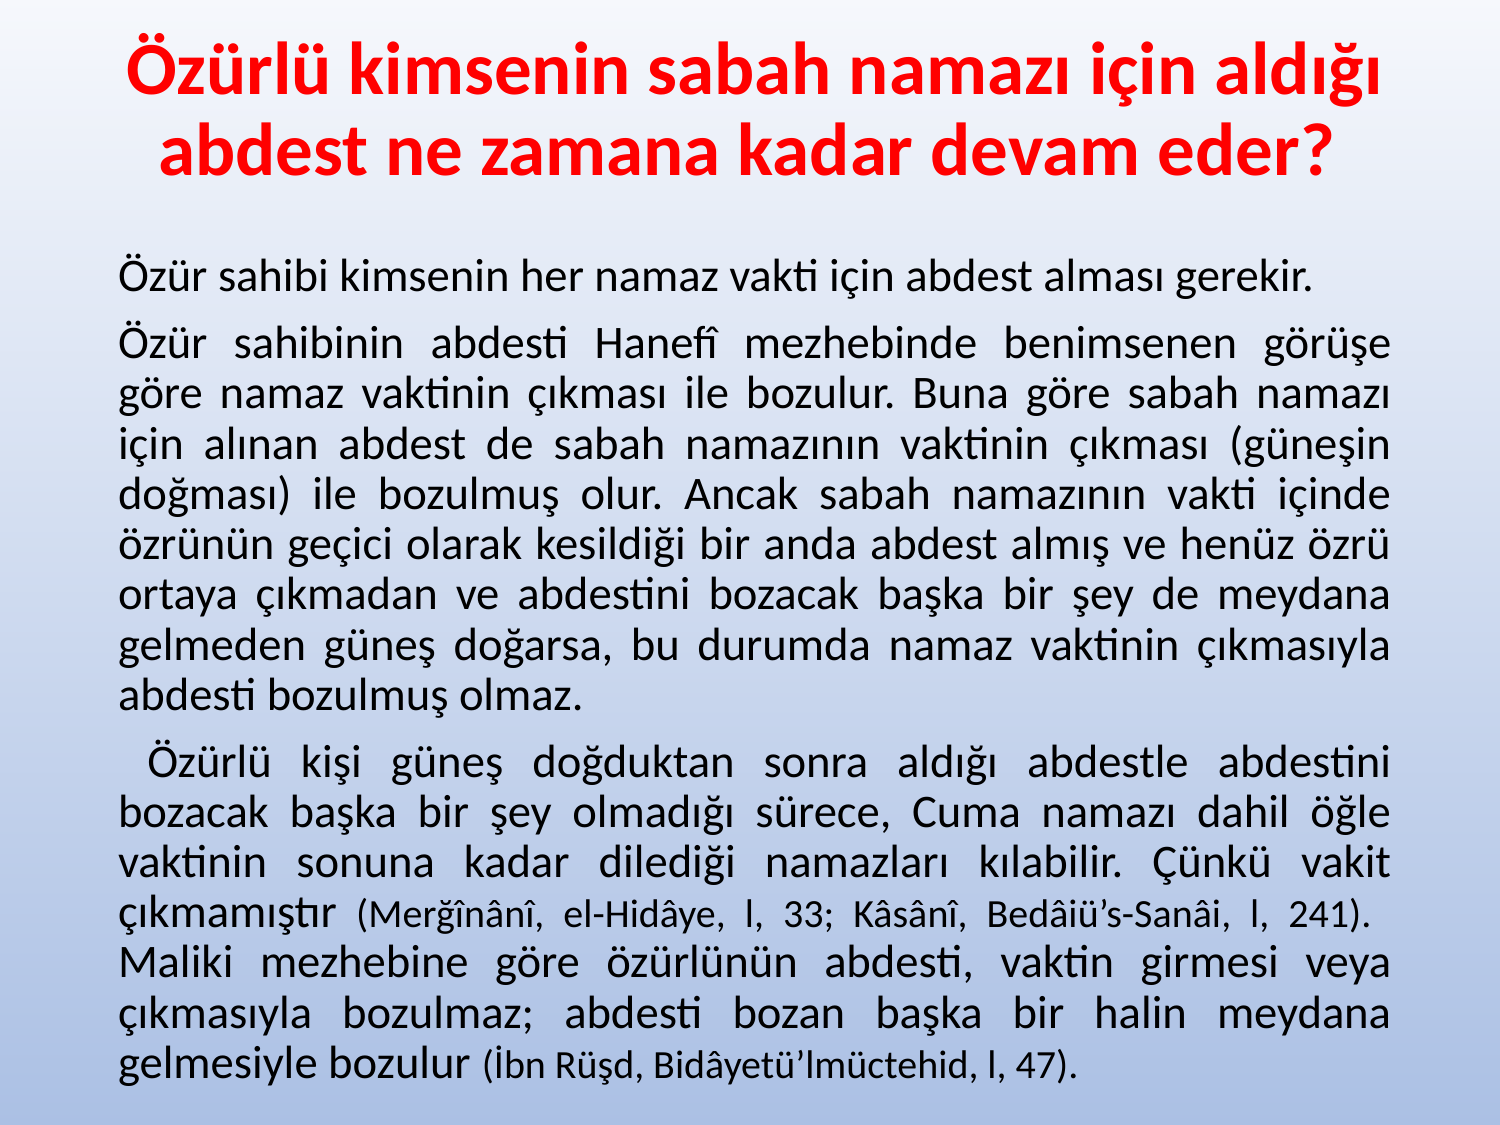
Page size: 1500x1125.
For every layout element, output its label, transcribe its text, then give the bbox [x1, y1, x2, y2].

title Özürlü kimsenin sabah namazı için aldığı abdest ne zamana kadar devam eder? [103, 17, 1408, 204]
list Özür sahibi kimsenin her namaz vakti için abdest alması gerekir. Özür sahibinin abdesti Hanefî mezhebinde benimsenen görüşe göre namaz vaktinin çıkması ile bozulur. Buna göre sabah namazı için alınan abdest de sabah namazının vaktinin çıkması (güneşin doğması) ile bozulmuş olur. Ancak sabah namazının vakti içinde özrünün geçici olarak kesildiği bir anda abdest almış ve henüz özrü ortaya çıkmadan ve abdestini bozacak başka bir şey de meydana gelmeden güneş doğarsa, bu durumda namaz vaktinin çıkmasıyla abdesti bozulmuş olmaz. Özürlü kişi güneş doğduktan sonra aldığı abdestle abdestini bozacak başka bir şey olmadığı sürece, Cuma namazı dahil öğle vaktinin sonuna kadar dilediği namazları kılabilir. Çünkü vakit çıkmamıştır (Merğînânî, el-Hidâye, l, 33; Kâsânî, Bedâiü’s-Sanâi, l, 241). Maliki mezhebine göre özürlünün abdesti, vaktin girmesi veya çıkmasıyla bozulmaz; abdesti bozan başka bir halin meydana gelmesiyle bozulur (İbn Rüşd, Bidâyetü’lmüctehid, l, 47). [103, 244, 1408, 1114]
